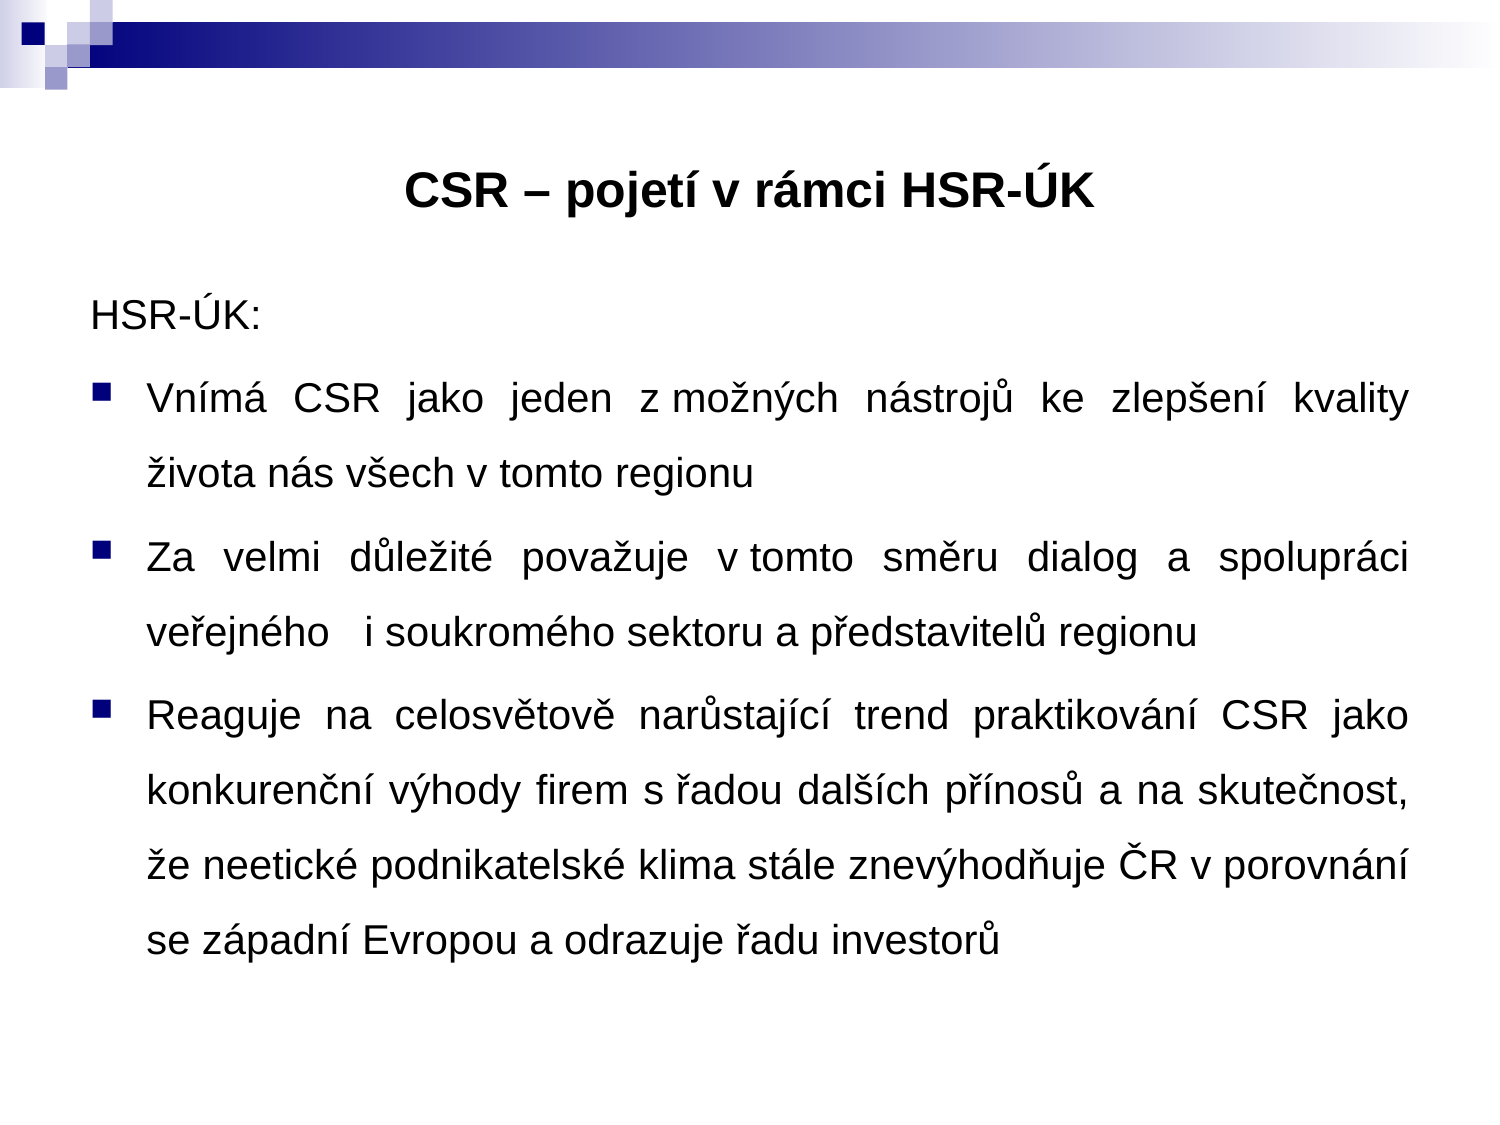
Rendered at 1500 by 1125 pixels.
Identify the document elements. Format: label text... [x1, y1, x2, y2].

list HSR-ÚK: Vnímá CSR jako jeden z možných nástrojů ke zlepšení kvality života nás všech v tomto regionu Za velmi důležité považuje v tomto směru dialog a spolupráci veřejného i soukromého sektoru a představitelů regionu Reaguje na celosvětově narůstající trend praktikování CSR jako konkurenční výhody firem s řadou dalších přínosů a na skutečnost, že neetické podnikatelské klima stále znevýhodňuje ČR v porovnání se západní Evropou a odrazuje řadu investorů [74, 255, 1426, 963]
title CSR – pojetí v rámci HSR-ÚK [74, 74, 1426, 255]
